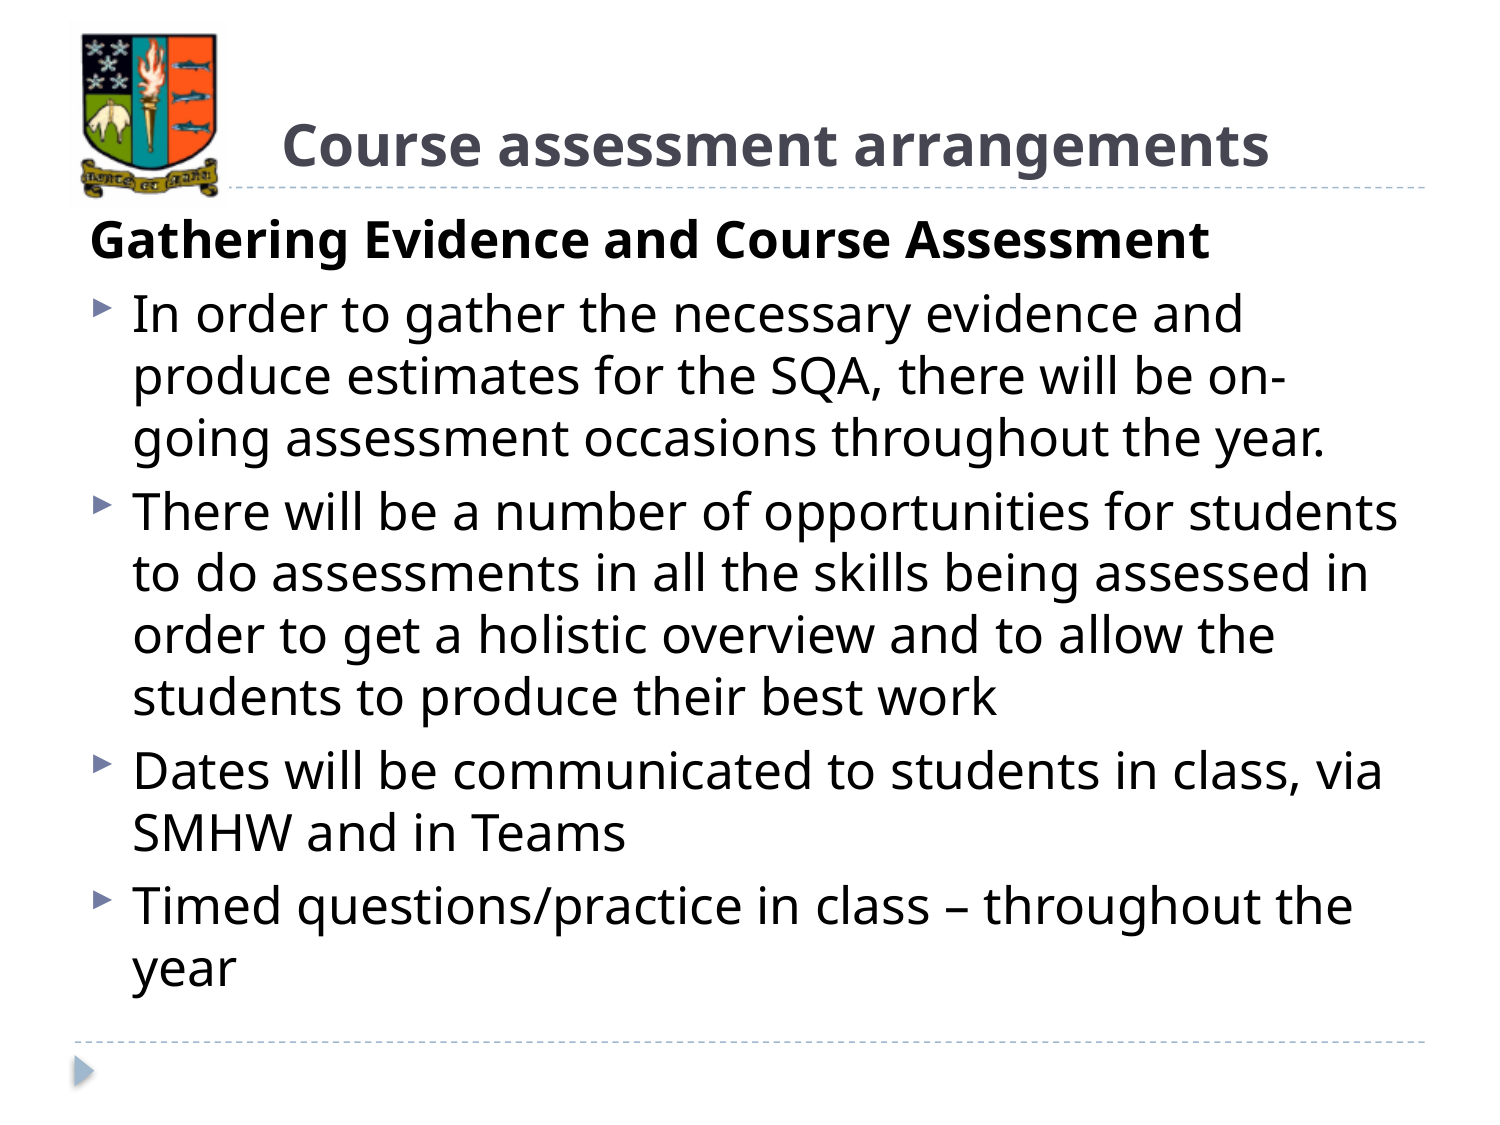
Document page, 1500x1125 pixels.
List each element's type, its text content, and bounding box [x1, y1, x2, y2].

title Course assessment arrangements [229, 24, 1425, 188]
picture [70, 21, 229, 209]
list Gathering Evidence and Course Assessment In order to gather the necessary evidence and produce estimates for the SQA, there will be on-going assessment occasions throughout the year. There will be a number of opportunities for students to do assessments in all the skills being assessed in order to get a holistic overview and to allow the students to produce their best work Dates will be communicated to students in class, via SMHW and in Teams Timed questions/practice in class – throughout the year [75, 200, 1425, 1010]
